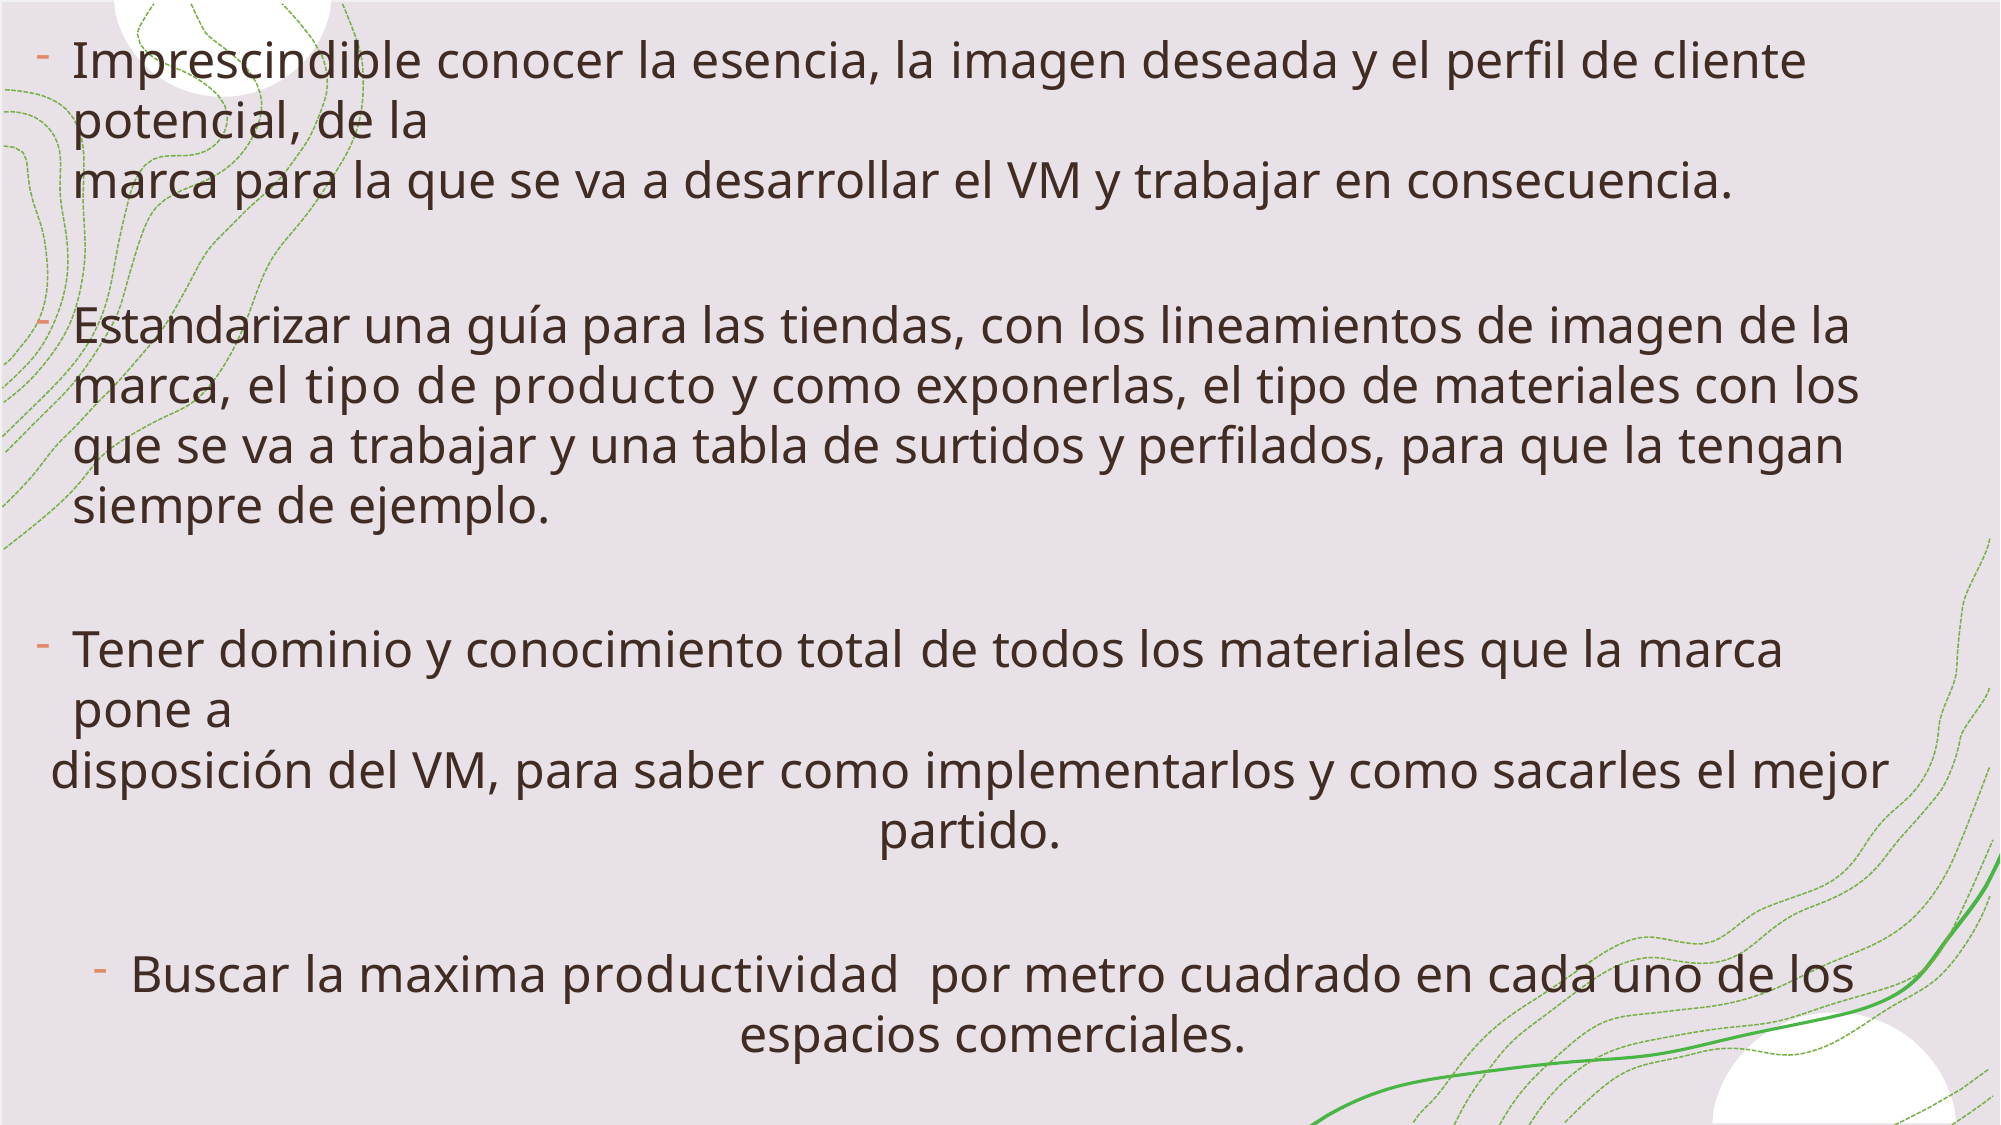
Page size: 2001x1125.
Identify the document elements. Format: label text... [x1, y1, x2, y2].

text_box Imprescindible conocer la esencia, la imagen deseada y el perfil de cliente potencial, de la marca para la que se va a desarrollar el VM y trabajar en consecuencia. Estandarizar una guía para las tiendas, con los lineamientos de imagen de la marca, el tipo de producto y como exponerlas, el tipo de materiales con los que se va a trabajar y una tabla de surtidos y perfilados, para que la tengan siempre de ejemplo. Tener dominio y conocimiento total de todos los materiales que la marca pone a disposición del VM, para saber como implementarlos y como sacarles el mejor partido. Buscar la maxima productividad por metro cuadrado en cada uno de los espacios comerciales. Conseguir que a través del VM cada cliente que entre a la tienda reconozca la marca a través de la forma de exponerla y del estilo de la tienda y las prendas. [33, 27, 1921, 1125]
